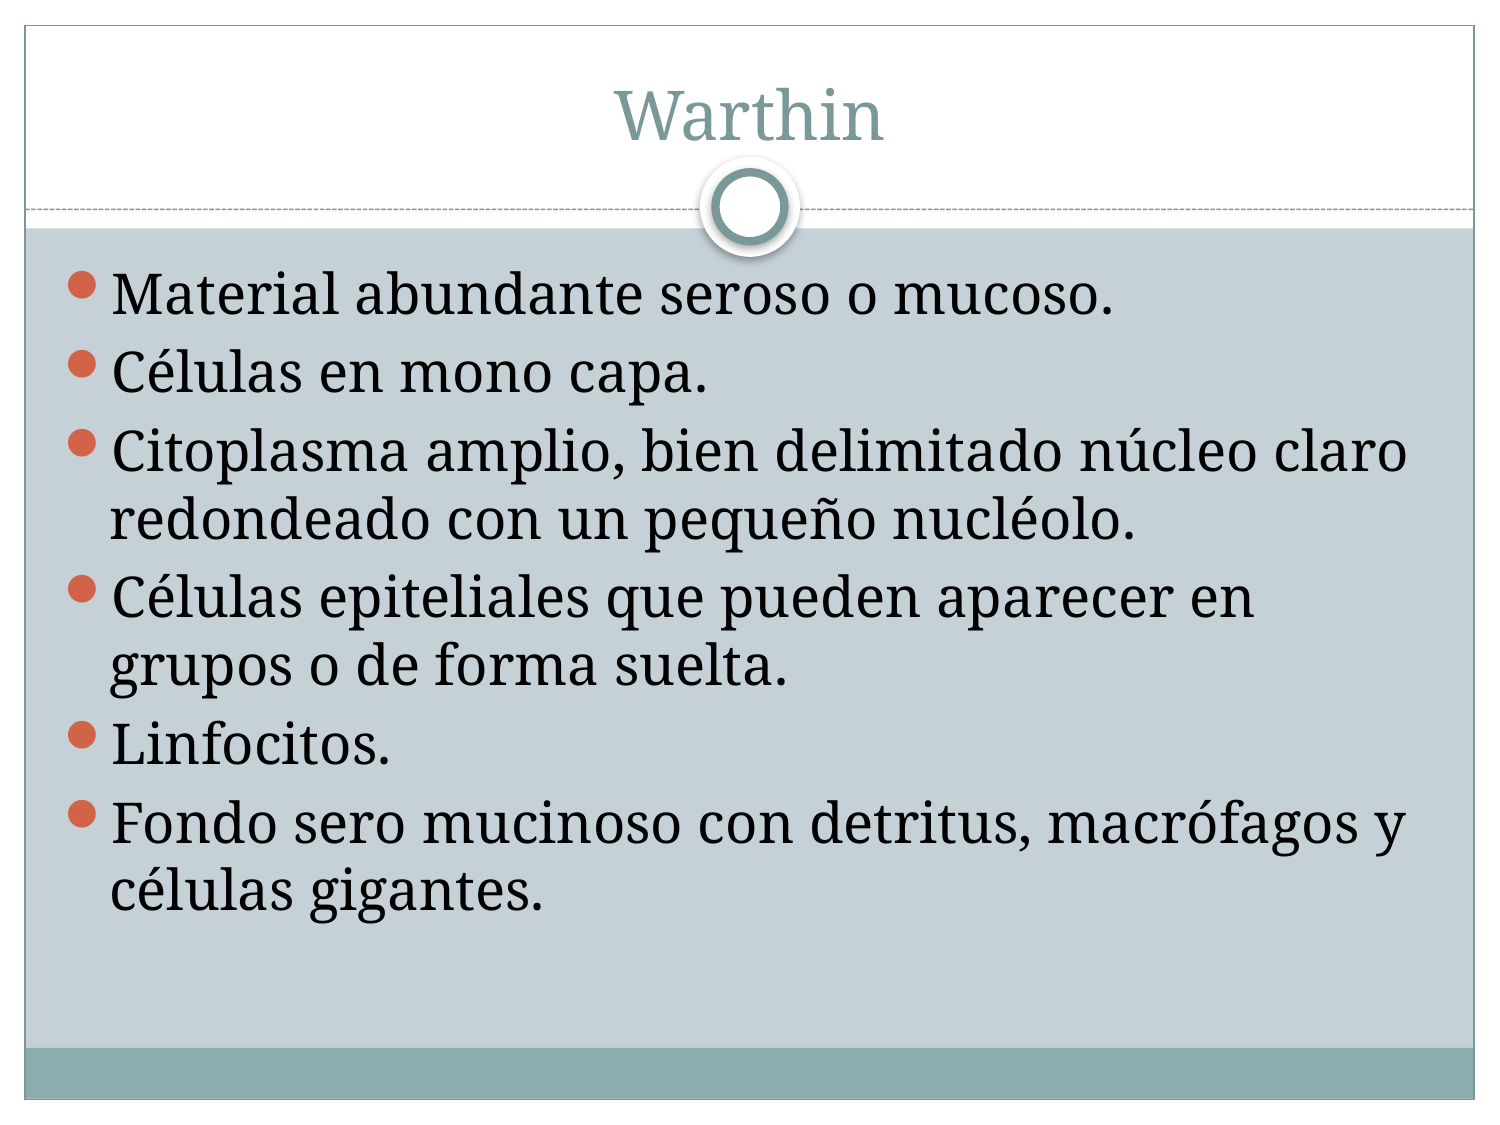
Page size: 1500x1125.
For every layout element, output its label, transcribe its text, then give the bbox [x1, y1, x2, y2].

list Material abundante seroso o mucoso. Células en mono capa. Citoplasma amplio, bien delimitado núcleo claro redondeado con un pequeño nucléolo. Células epiteliales que pueden aparecer en grupos o de forma suelta. Linfocitos. Fondo sero mucinoso con detritus, macrófagos y células gigantes. [49, 250, 1445, 1001]
title Warthin [49, 37, 1450, 162]
